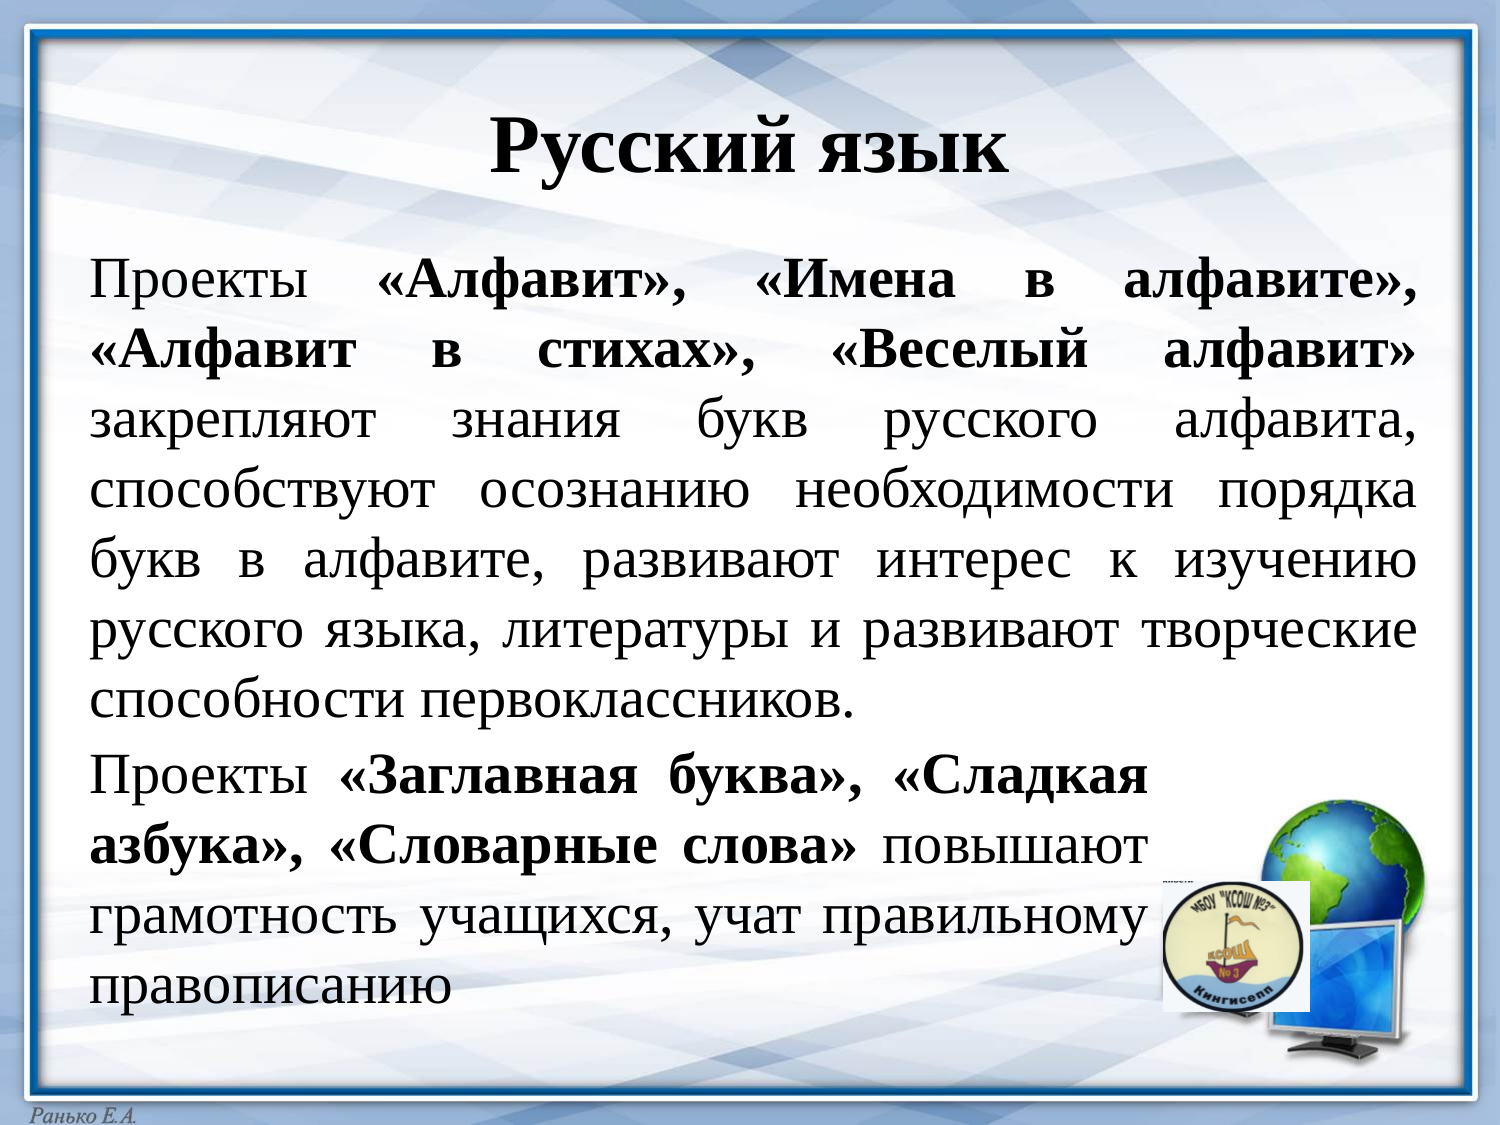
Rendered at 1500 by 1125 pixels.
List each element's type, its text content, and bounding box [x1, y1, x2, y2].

title Русский язык [75, 45, 1425, 231]
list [1163, 881, 1310, 1012]
text_box Проекты «Заглавная буква», «Сладкая азбука», «Словарные слова» повышают грамотность учащихся, учат правильному правописанию [74, 727, 1164, 1023]
text_box Проекты «Алфавит», «Имена в алфавите», «Алфавит в стихах», «Веселый алфавит» закрепляют знания букв русского алфавита, способствуют осознанию необходимости порядка букв в алфавите, развивают интерес к изучению русского языка, литературы и развивают творческие способности первоклассников. [74, 231, 1434, 737]
picture [0, 0, 1500, 1125]
